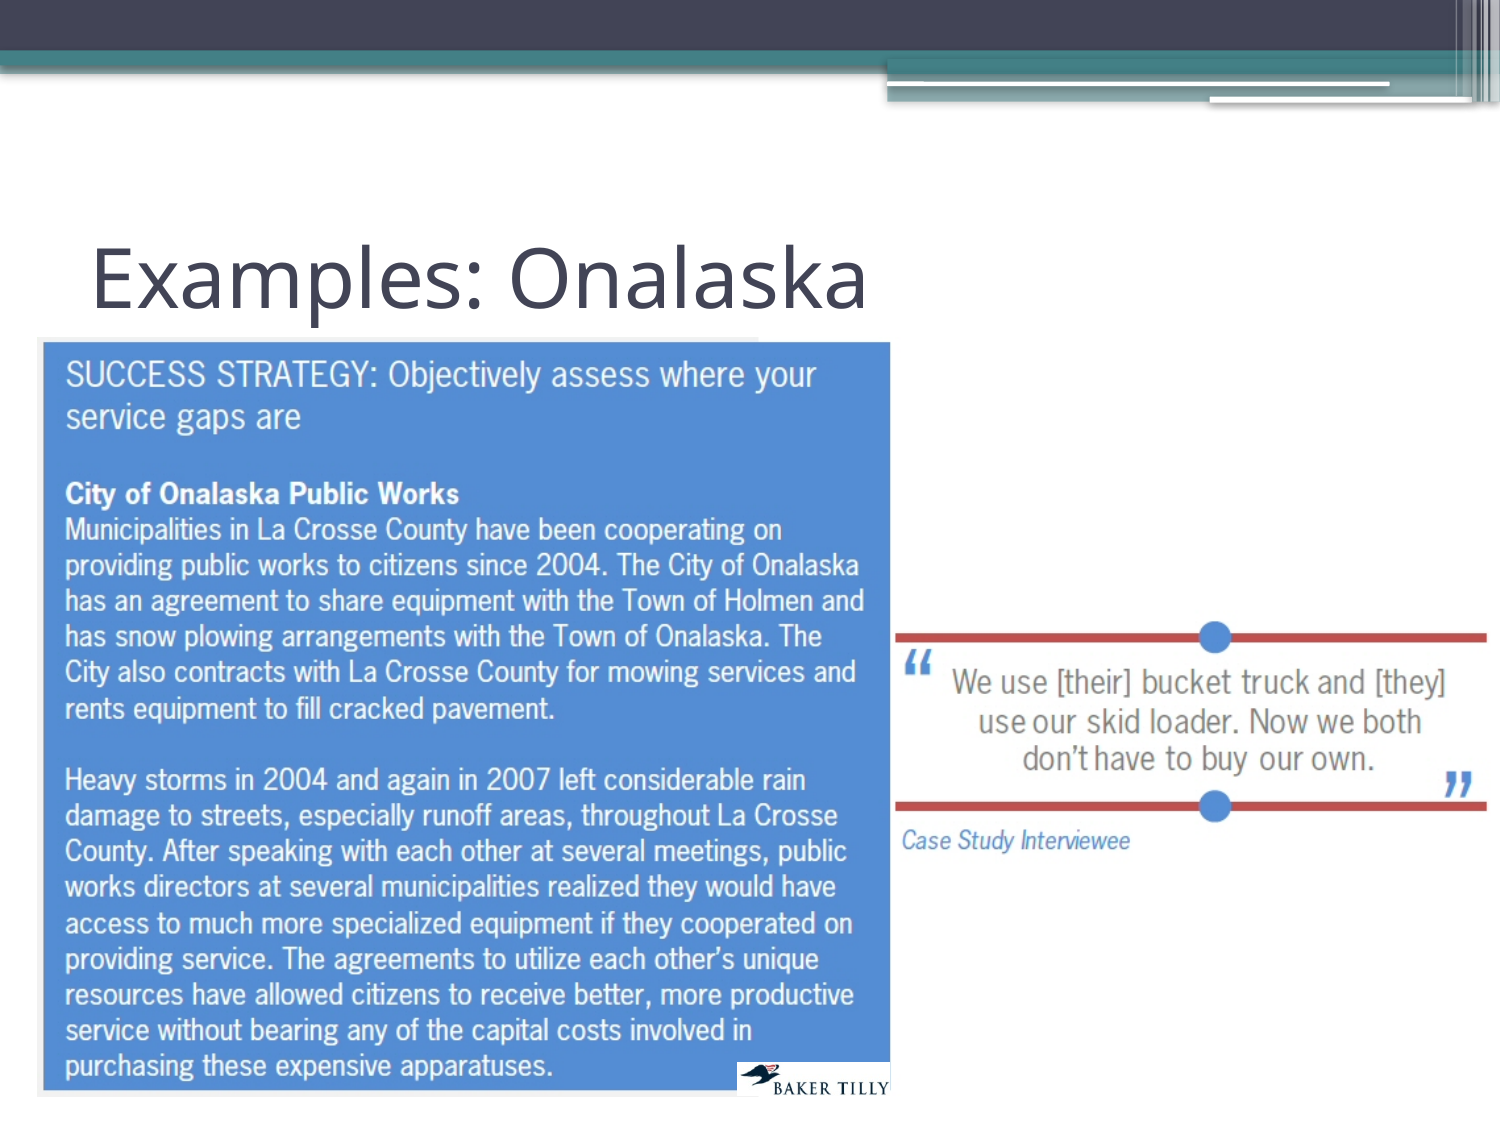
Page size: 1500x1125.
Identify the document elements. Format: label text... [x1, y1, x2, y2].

picture [37, 337, 1500, 1098]
title Examples: Onalaska [75, 187, 1425, 334]
